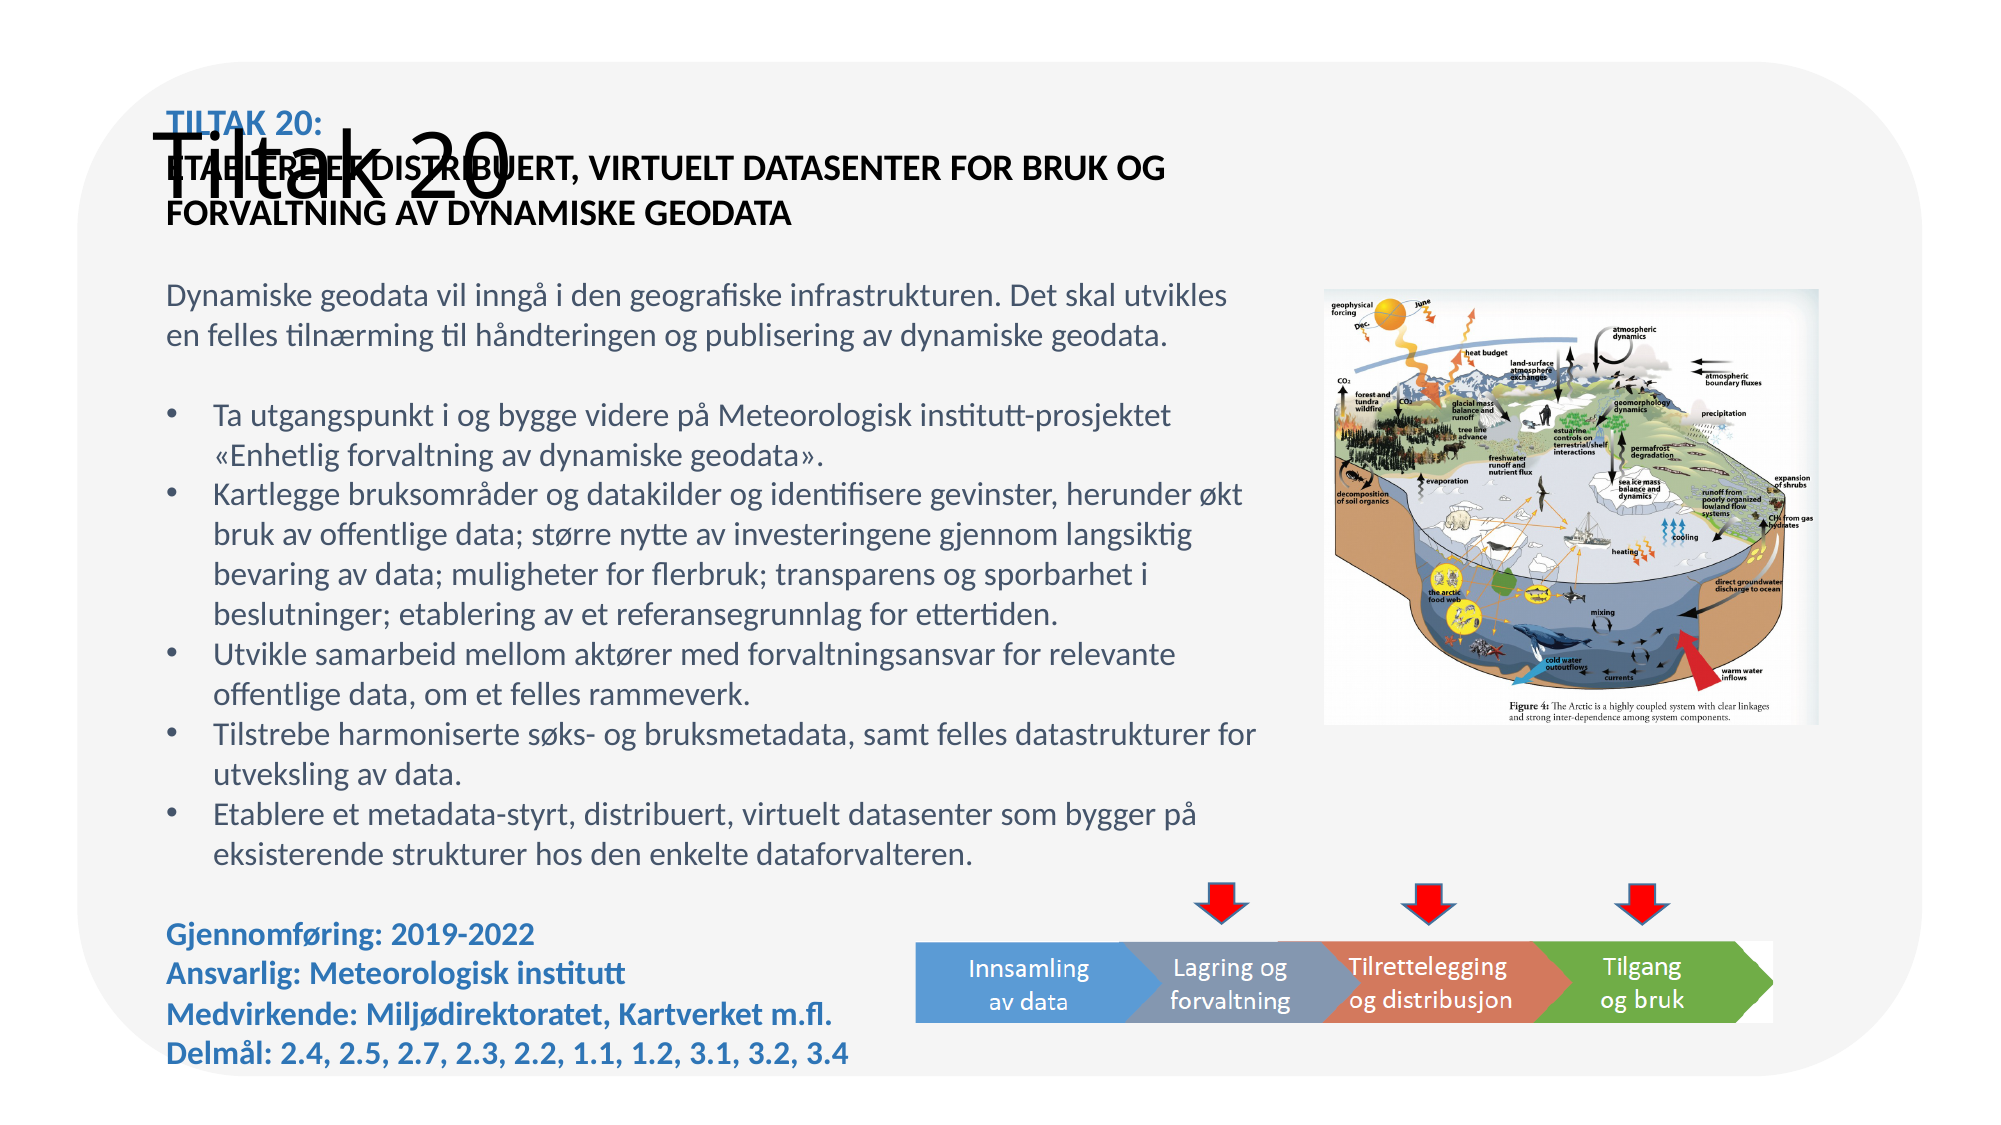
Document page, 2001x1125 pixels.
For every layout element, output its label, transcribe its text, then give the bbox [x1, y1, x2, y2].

text_box [1400, 883, 1458, 926]
picture [1324, 289, 1819, 725]
picture [915, 941, 1774, 1023]
text_box TILTAK 20: ETABLERE ET DISTRIBUERT, VIRTUELT DATASENTER FOR BRUK OG FORVALTNING AV DYNAMISKE GEODATA Dynamiske geodata vil inngå i den geografiske infrastrukturen. Det skal utvikles en felles tilnærming til håndteringen og publisering av dynamiske geodata. Ta utgangspunkt i og bygge videre på Meteorologisk institutt-prosjektet «Enhetlig forvaltning av dynamiske geodata». Kartlegge bruksområder og datakilder og identifisere gevinster, herunder økt bruk av offentlige data; større nytte av investeringene gjennom langsiktig bevaring av data; muligheter for flerbruk; transparens og sporbarhet i beslutninger; etablering av et referansegrunnlag for ettertiden. Utvikle samarbeid mellom aktører med forvaltningsansvar for relevante offentlige data, om et felles rammeverk. Tilstrebe harmoniserte søks- og bruksmetadata, samt felles datastrukturer for utveksling av data. Etablere et metadata-styrt, distribuert, virtuelt datasenter som bygger på eksisterende strukturer hos den enkelte dataforvalteren. Gjennomføring: 2019-2022 Ansvarlig: Meteorologisk institutt Medvirkende: Miljødirektoratet, Kartverket m.fl. Delmål: 2.4, 2.5, 2.7, 2.3, 2.2, 1.1, 1.2, 3.1, 3.2, 3.4 [151, 278, 1281, 1079]
text_box [1192, 882, 1251, 925]
title Tiltak 20 [137, 59, 1863, 278]
text_box [1613, 883, 1671, 926]
